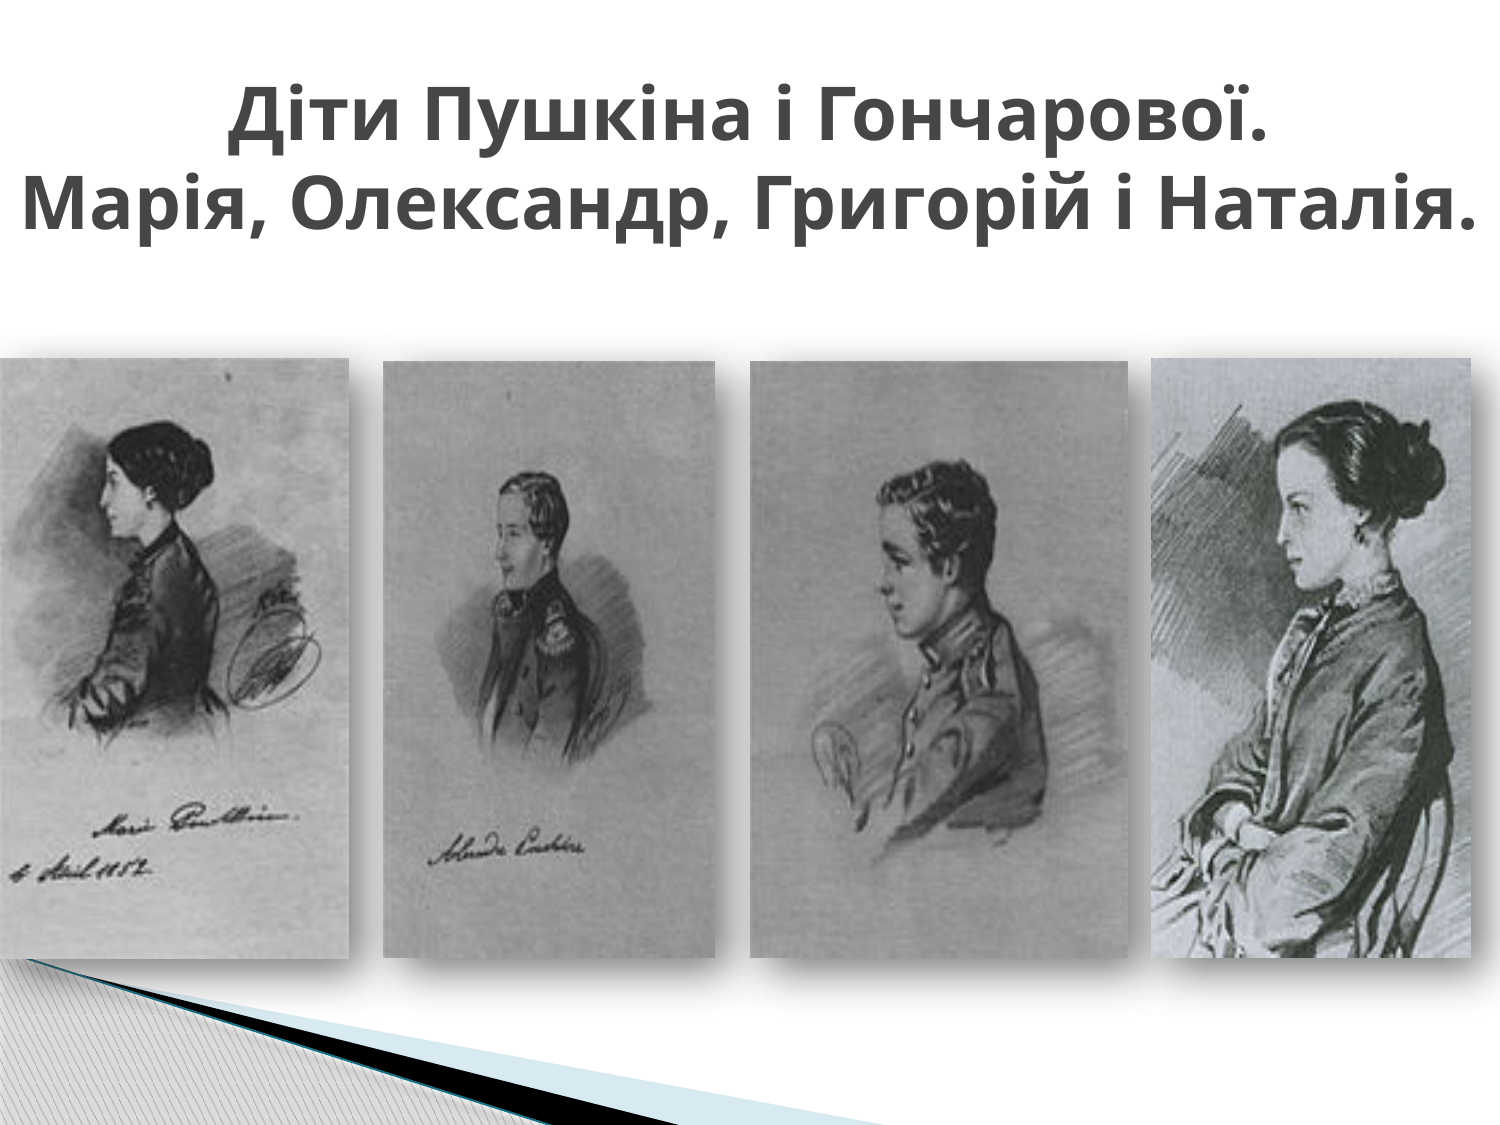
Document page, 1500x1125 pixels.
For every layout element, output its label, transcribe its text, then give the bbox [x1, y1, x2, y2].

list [0, 358, 349, 959]
picture [383, 361, 715, 958]
picture [1151, 357, 1471, 958]
title Діти Пушкіна і Гончарової. Марія, Олександр, Григорій і Наталія. [0, 30, 1500, 279]
picture [749, 361, 1129, 958]
